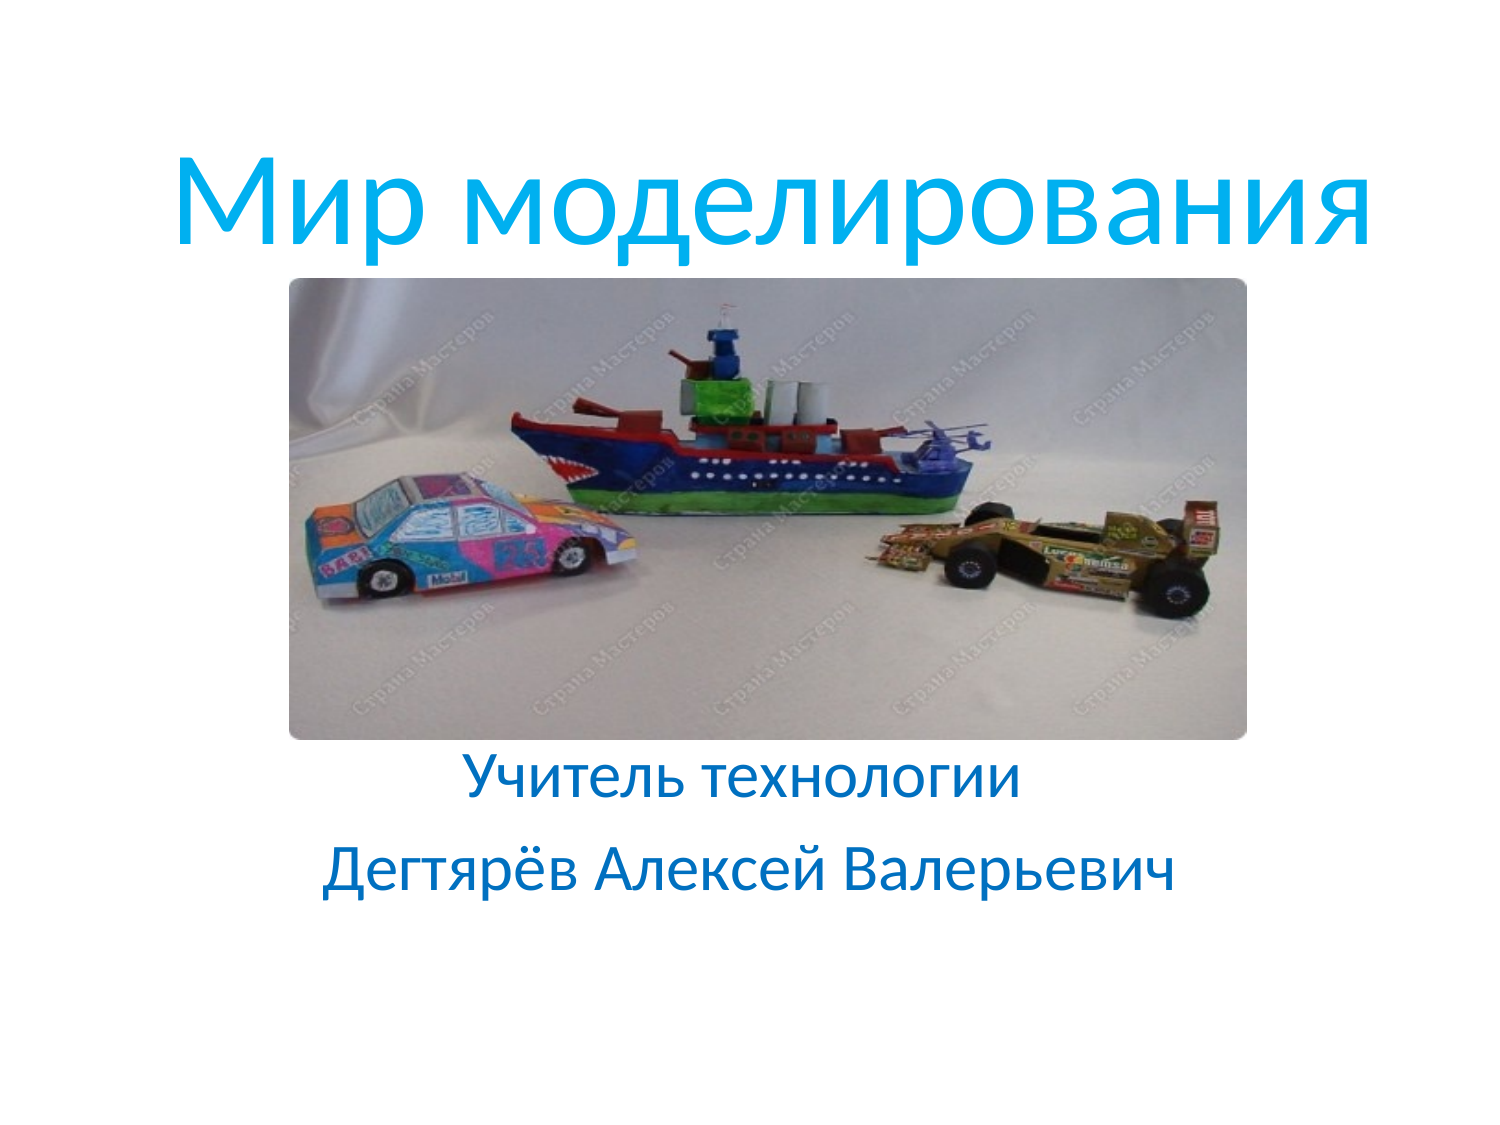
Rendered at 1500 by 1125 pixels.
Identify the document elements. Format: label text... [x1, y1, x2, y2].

title Мир моделирования [135, 101, 1411, 279]
subtitle Учитель технологии Дегтярёв Алексей Валерьевич [225, 349, 1275, 925]
picture [288, 278, 1247, 740]
